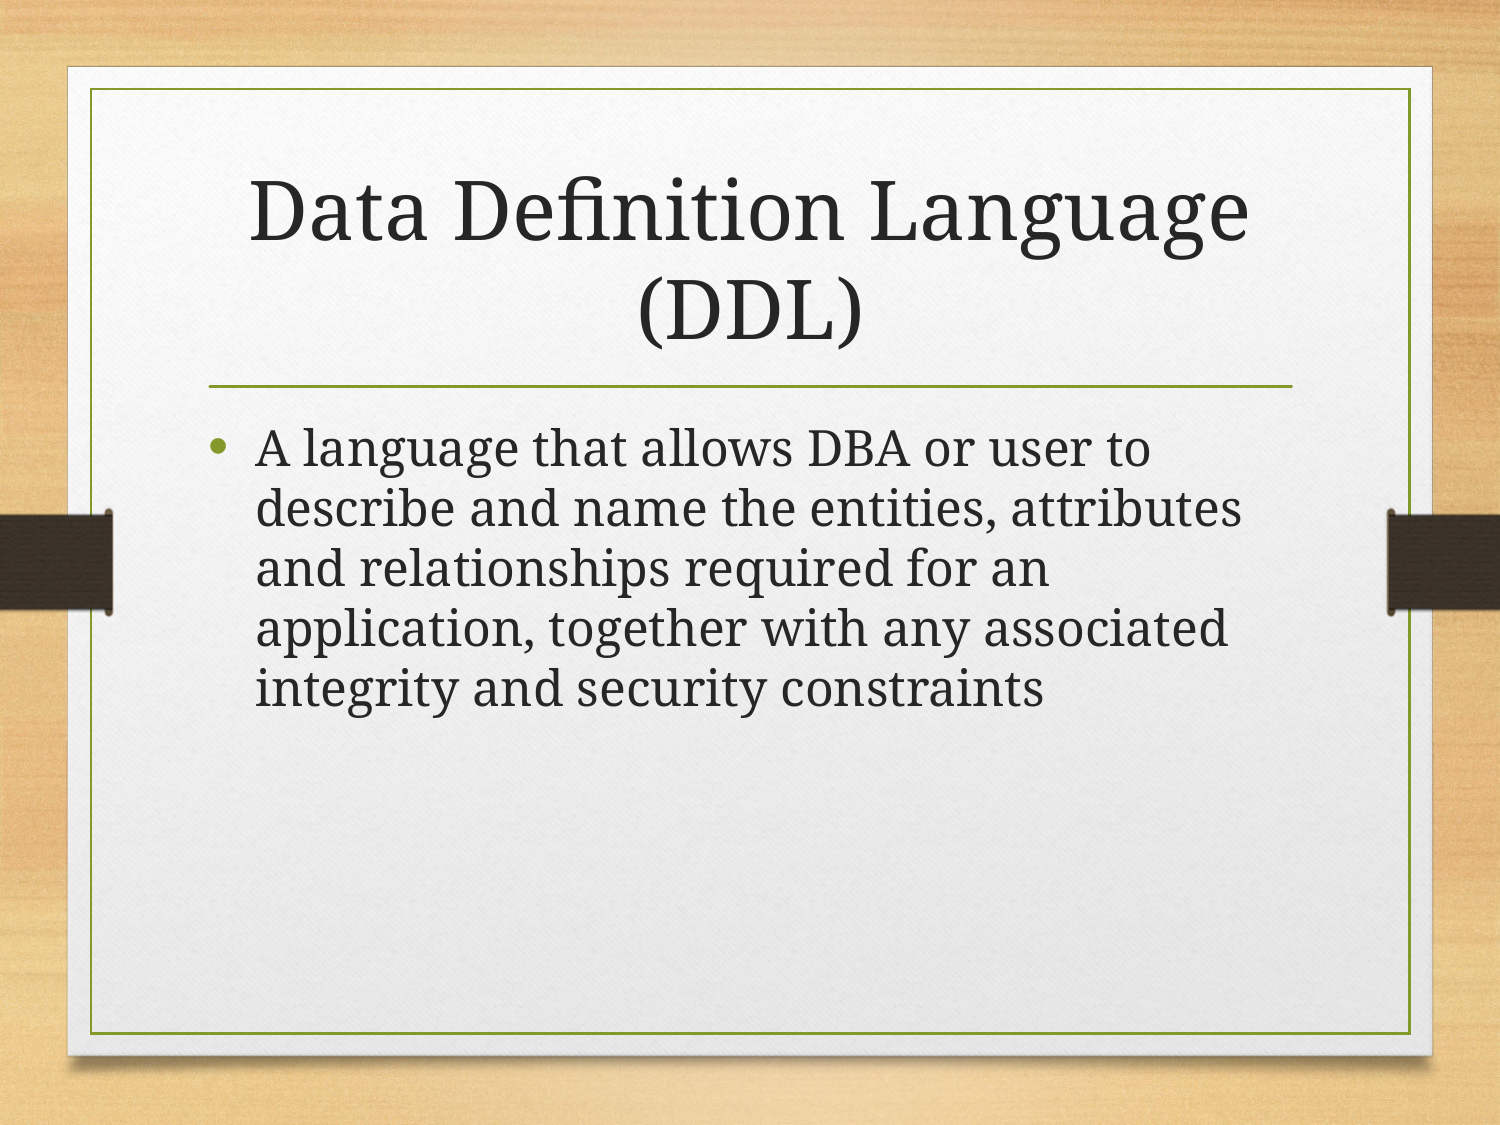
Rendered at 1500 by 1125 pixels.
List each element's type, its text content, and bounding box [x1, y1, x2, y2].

list A language that allows DBA or user to describe and name the entities, attributes and relationships required for an application, together with any associated integrity and security constraints [193, 408, 1309, 974]
title Data Definition Language (DDL) [193, 150, 1309, 365]
picture [0, 0, 1500, 1125]
